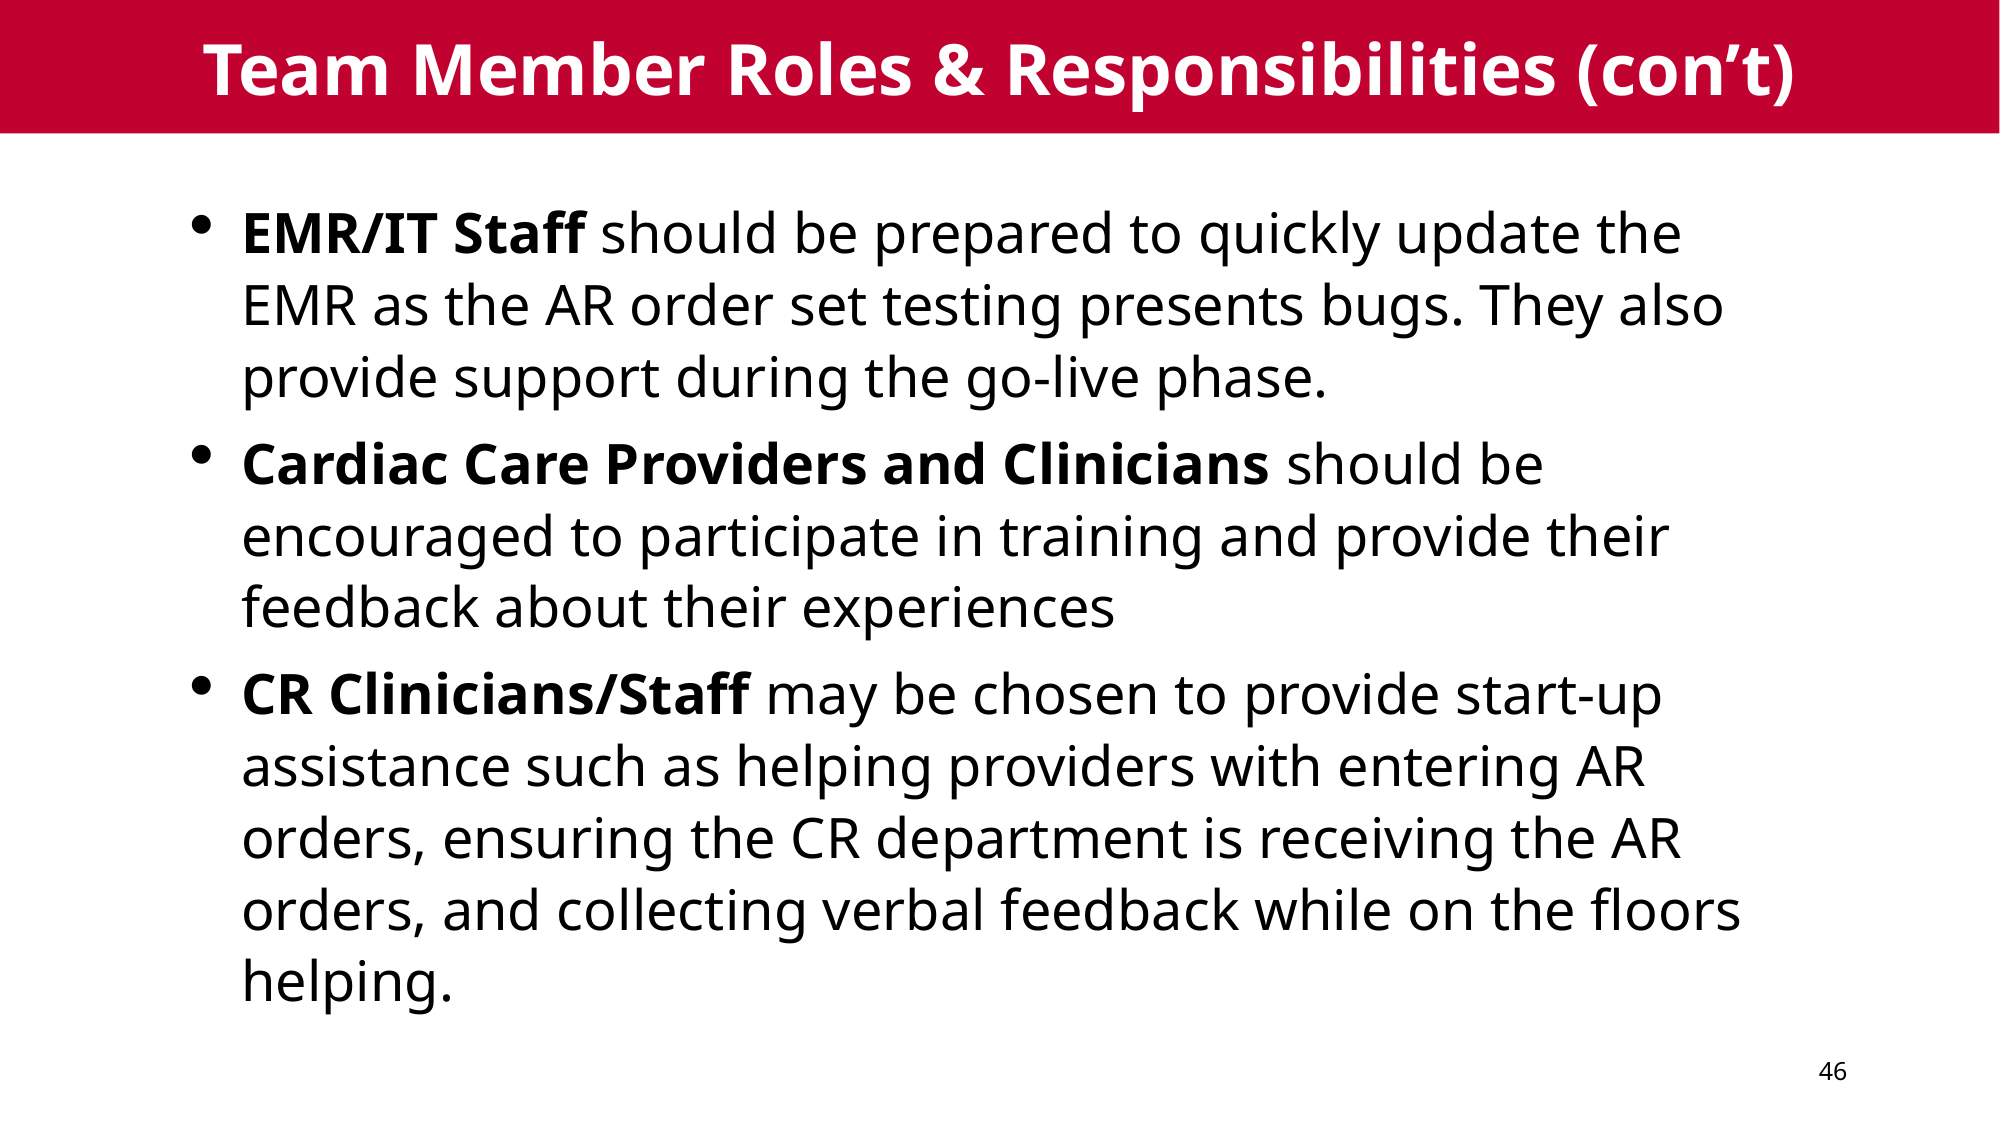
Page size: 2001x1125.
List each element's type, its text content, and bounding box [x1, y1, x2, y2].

list EMR/IT Staff should be prepared to quickly update the EMR as the AR order set testing presents bugs. They also provide support during the go-live phase. Cardiac Care Providers and Clinicians should be encouraged to participate in training and provide their feedback about their experiences CR Clinicians/Staff may be chosen to provide start-up assistance such as helping providers with entering AR orders, ensuring the CR department is receiving the AR orders, and collecting verbal feedback while on the floors helping. [177, 185, 1827, 1030]
slide_number 46 [1412, 1042, 1863, 1103]
title Team Member Roles & Responsibilities (con’t) [0, 0, 2000, 134]
